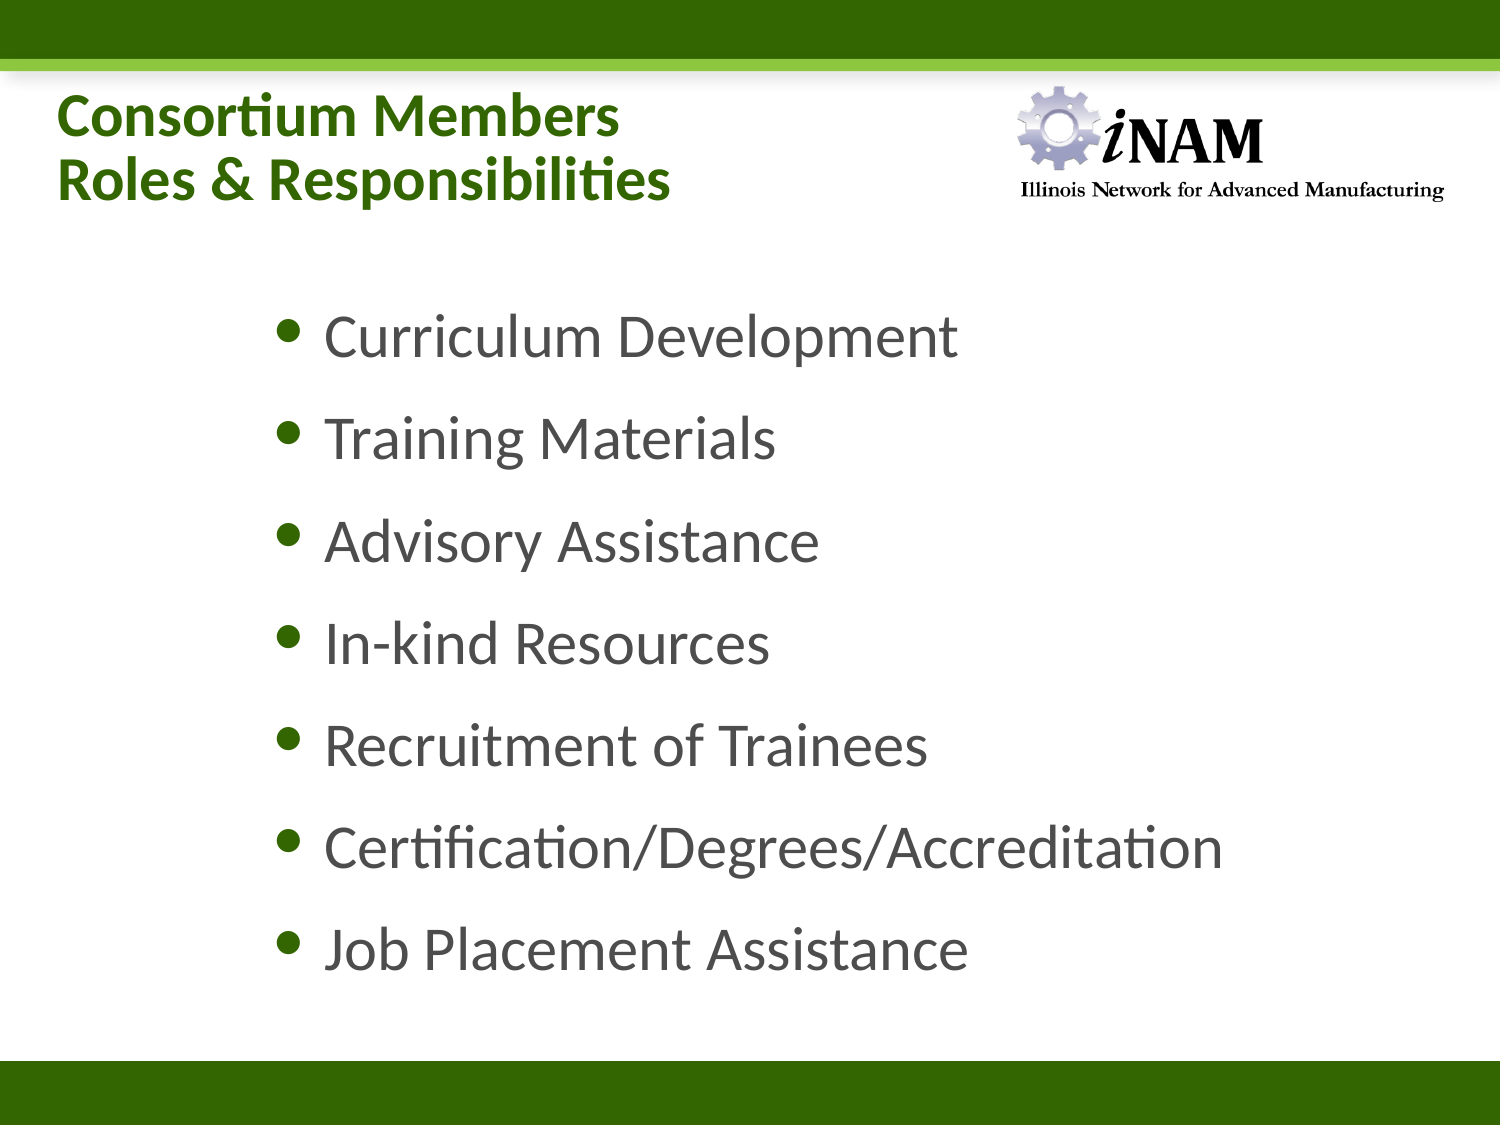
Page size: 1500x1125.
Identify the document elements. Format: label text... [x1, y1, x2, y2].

title Consortium Members Roles & Responsibilities [51, 78, 1013, 253]
picture [1004, 75, 1451, 210]
list Curriculum Development Training Materials Advisory Assistance In-kind Resources Recruitment of Trainees Certification/Degrees/Accreditation Job Placement Assistance [48, 300, 1449, 1021]
